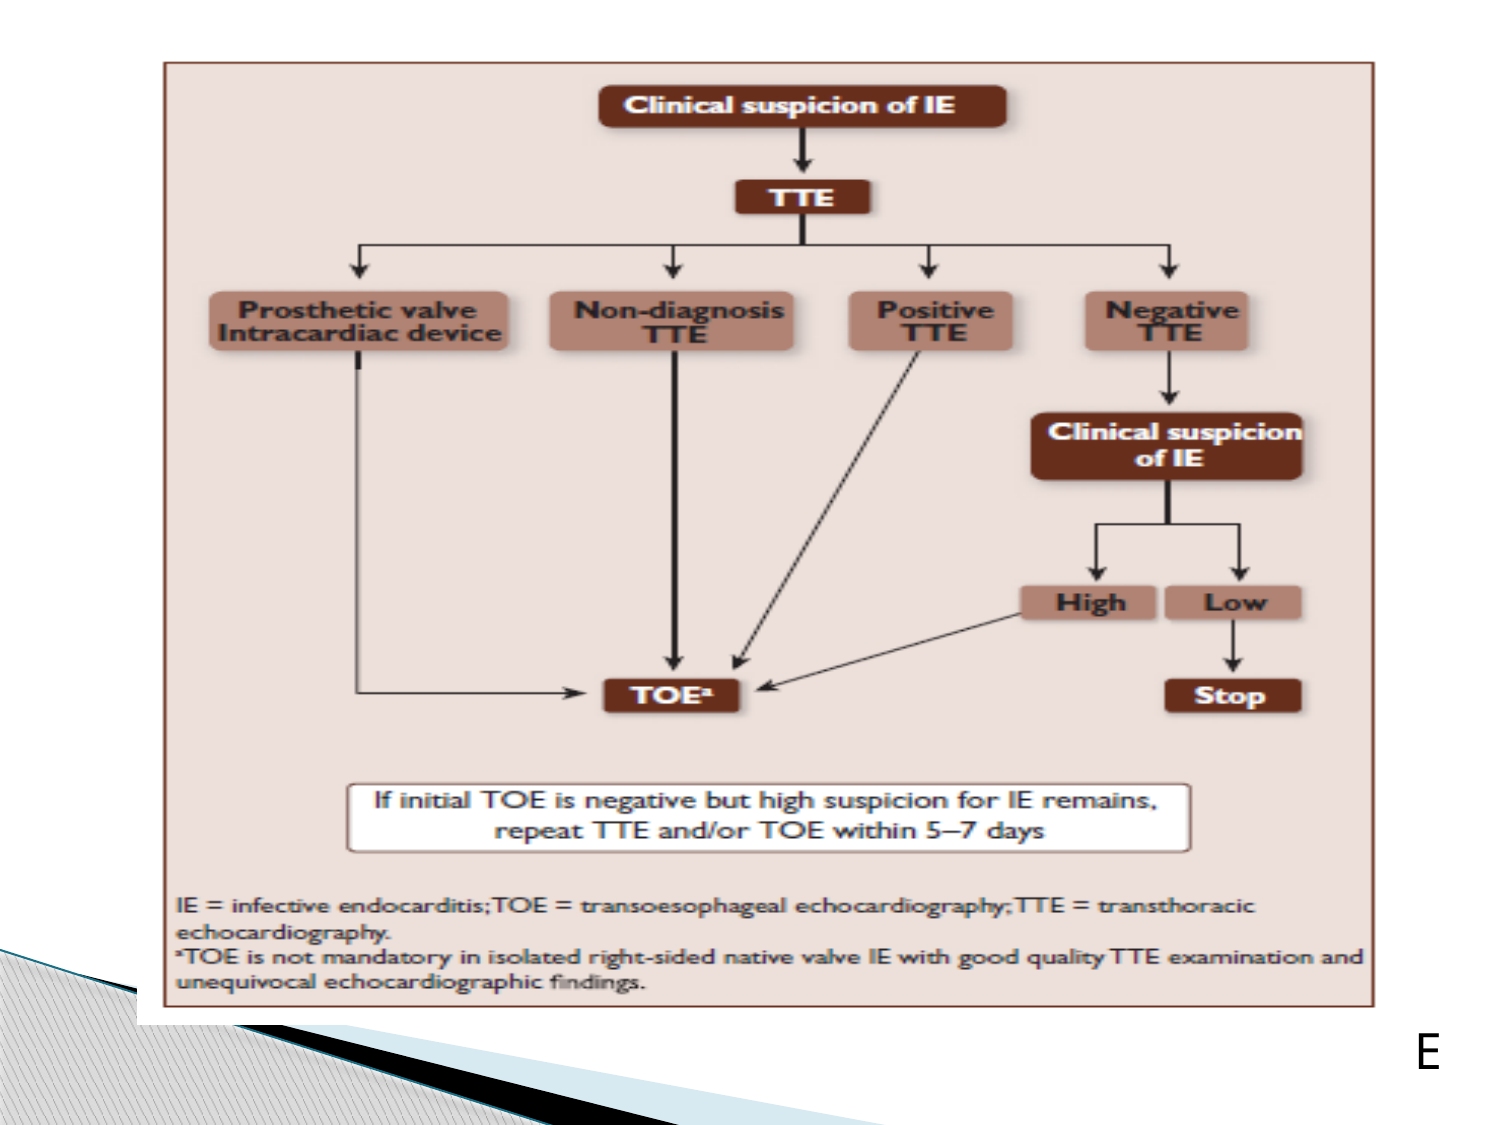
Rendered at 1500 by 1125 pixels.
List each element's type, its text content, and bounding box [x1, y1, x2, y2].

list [137, 49, 1401, 1026]
text_box E [1399, 1012, 1475, 1088]
